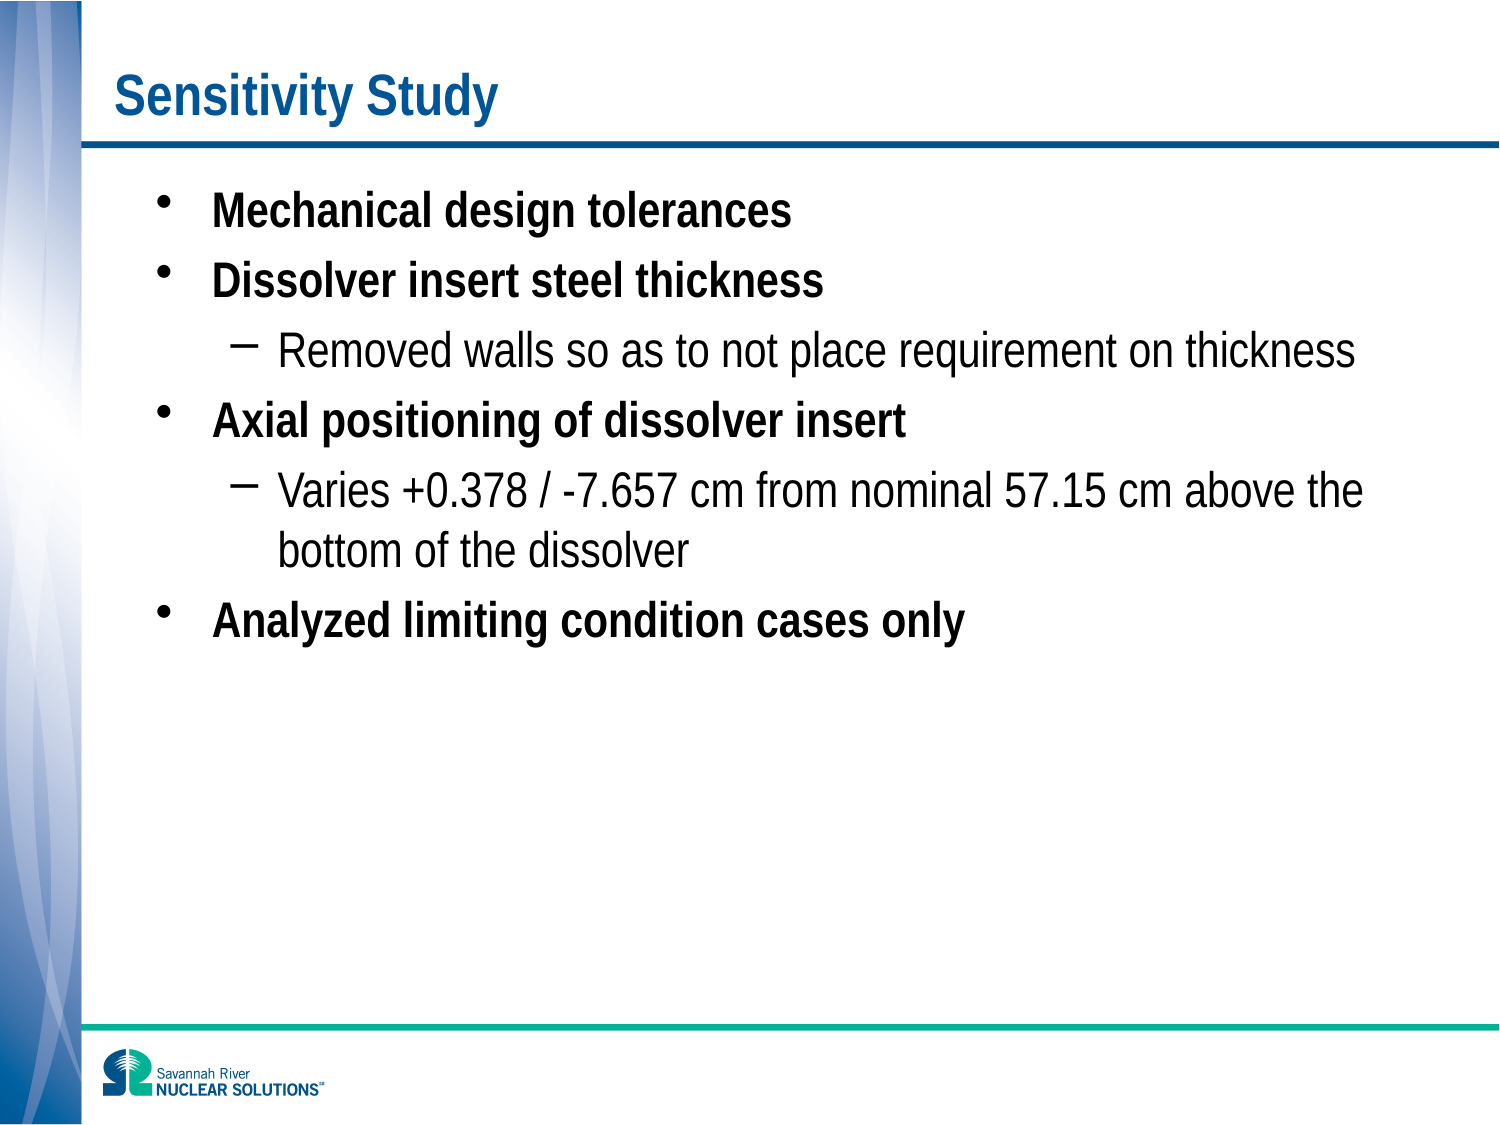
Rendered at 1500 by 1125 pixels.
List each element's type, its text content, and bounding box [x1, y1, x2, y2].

title Sensitivity Study [99, 50, 1425, 150]
picture [0, 1, 1499, 1125]
list Mechanical design tolerances Dissolver insert steel thickness Removed walls so as to not place requirement on thickness Axial positioning of dissolver insert Varies +0.378 / -7.657 cm from nominal 57.15 cm above the bottom of the dissolver Analyzed limiting condition cases only [140, 170, 1450, 925]
